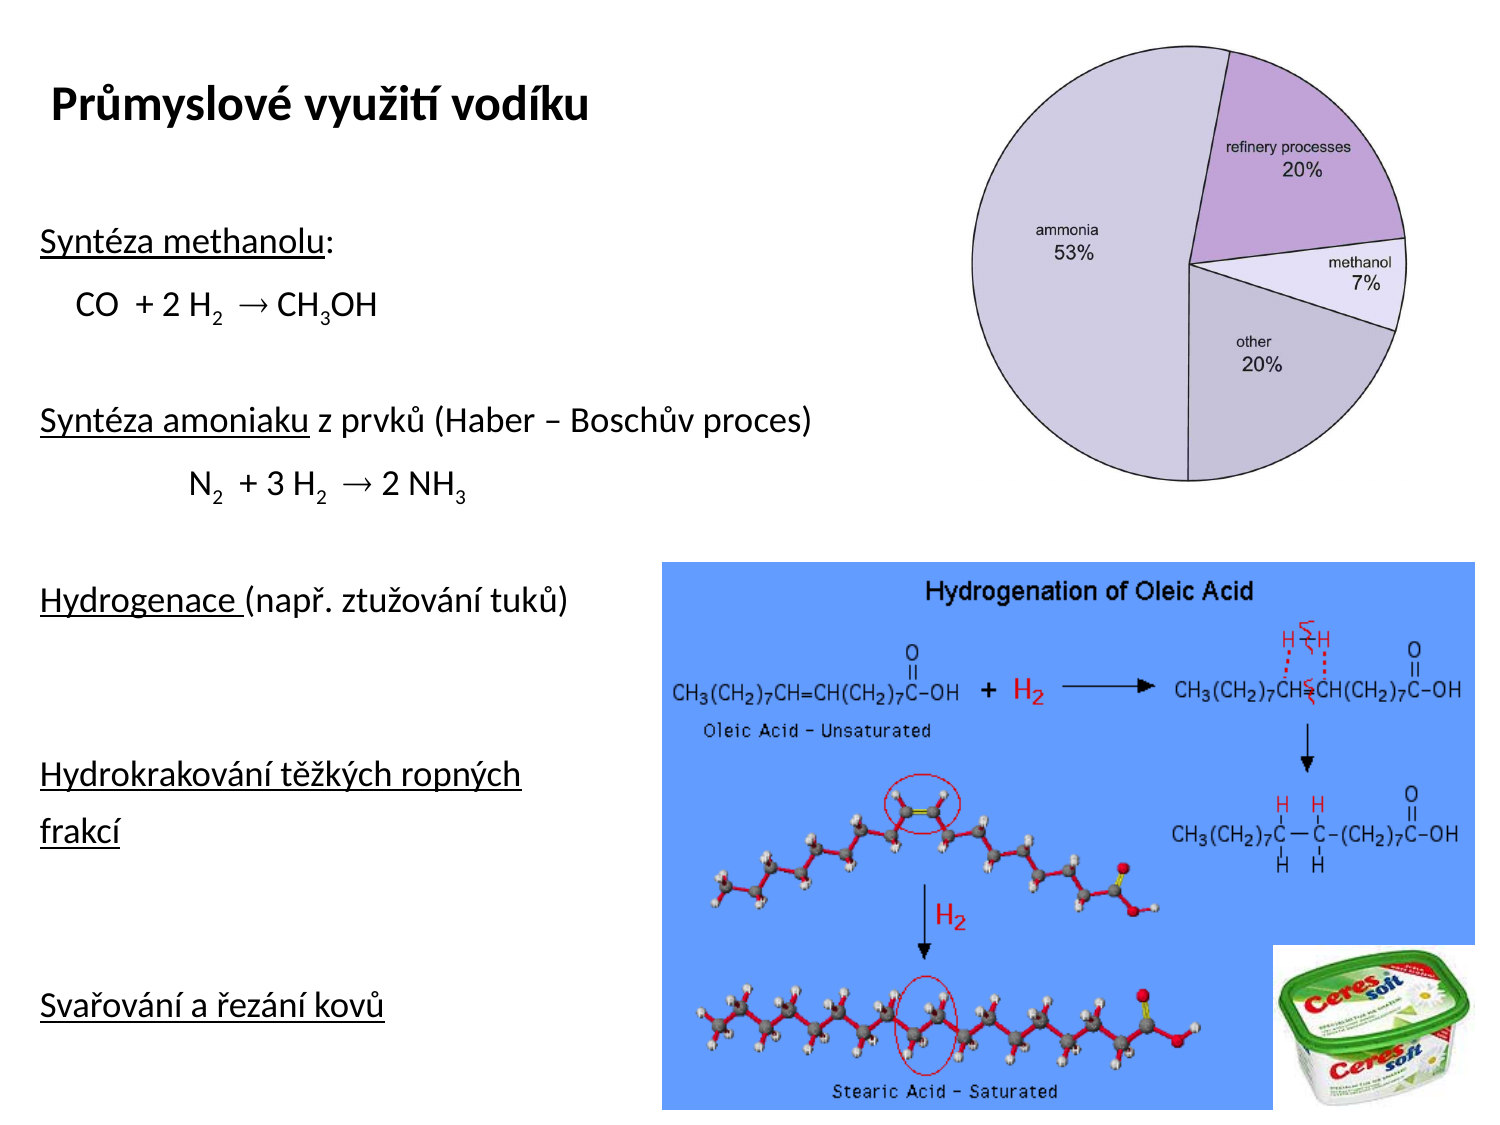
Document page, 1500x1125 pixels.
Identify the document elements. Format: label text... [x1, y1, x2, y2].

picture [662, 562, 1475, 1110]
title Průmyslové využití vodíku [36, 45, 969, 164]
list Syntéza methanolu: CO + 2 H2  CH3OH Syntéza amoniaku z prvků (Haber – Boschův proces) N2 + 3 H2  2 NH3 Hydrogenace (např. ztužování tuků) Hydrokrakování těžkých ropných frakcí Svařování a řezání kovů [24, 214, 1475, 1039]
picture [969, 44, 1408, 483]
